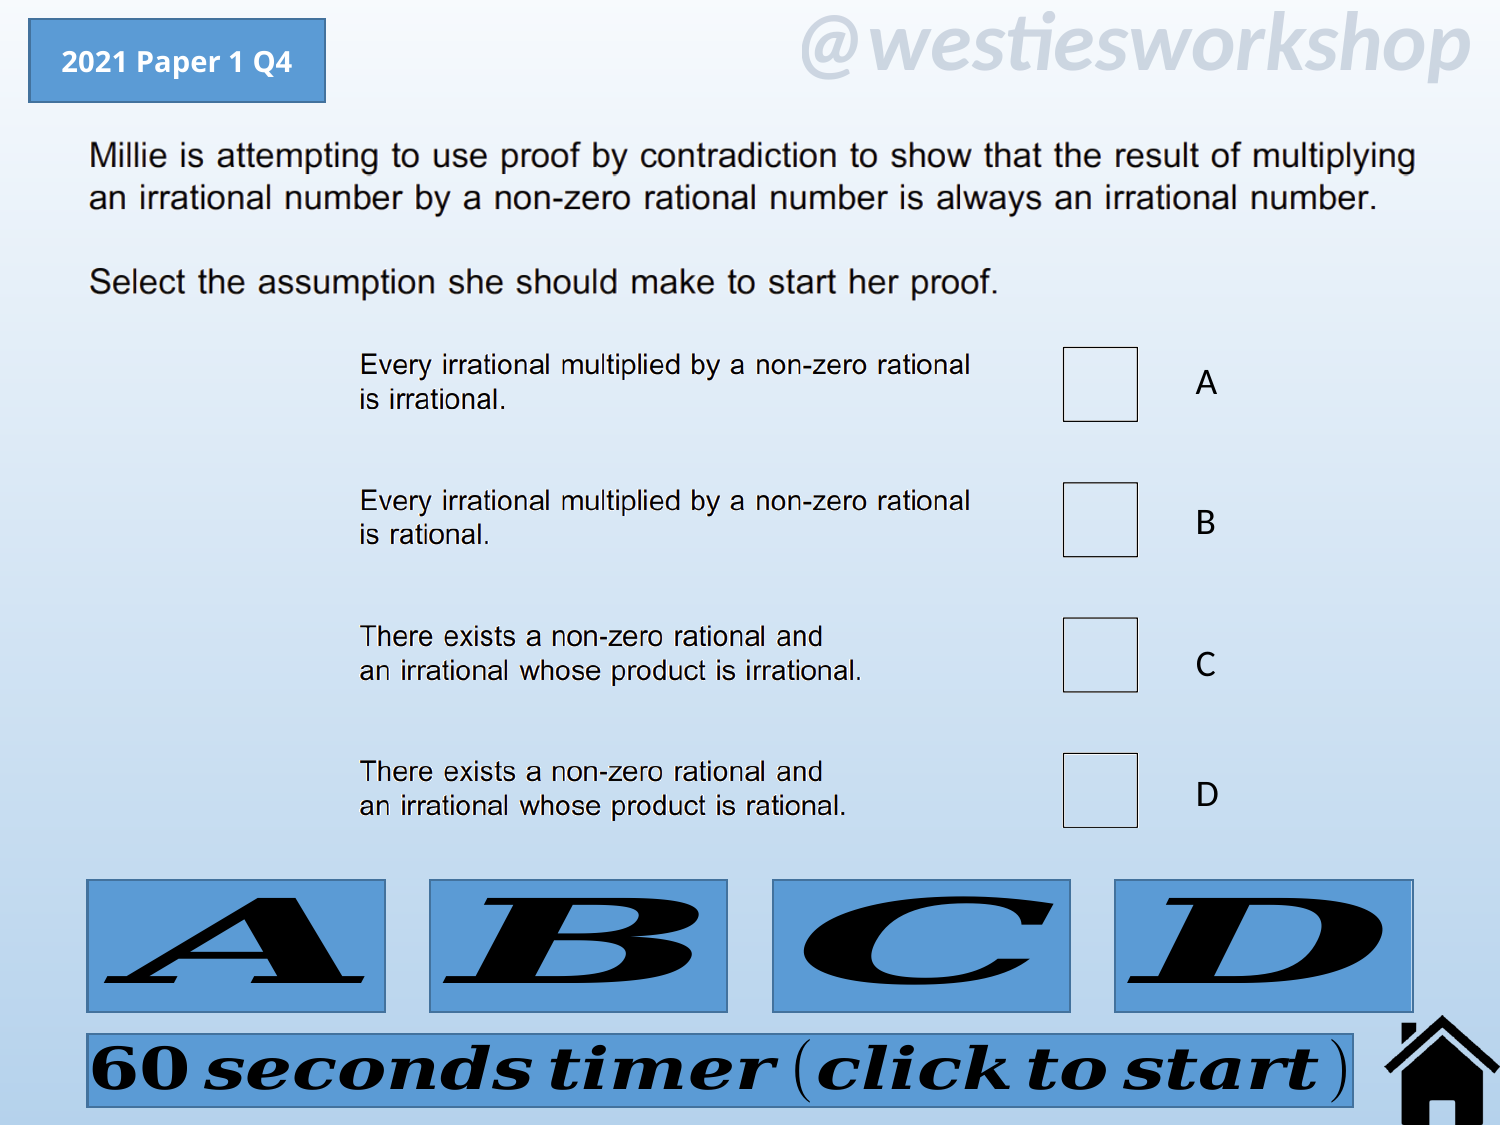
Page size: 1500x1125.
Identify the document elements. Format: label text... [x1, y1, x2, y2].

text_box 2021 Paper 1 Q4 [28, 18, 326, 103]
text_box C [1180, 631, 1231, 692]
text_box B [1180, 490, 1232, 550]
picture [348, 330, 1152, 846]
text_box D [1181, 761, 1234, 822]
picture [76, 125, 1424, 309]
picture [1384, 1015, 1500, 1125]
text_box A [1180, 349, 1233, 410]
